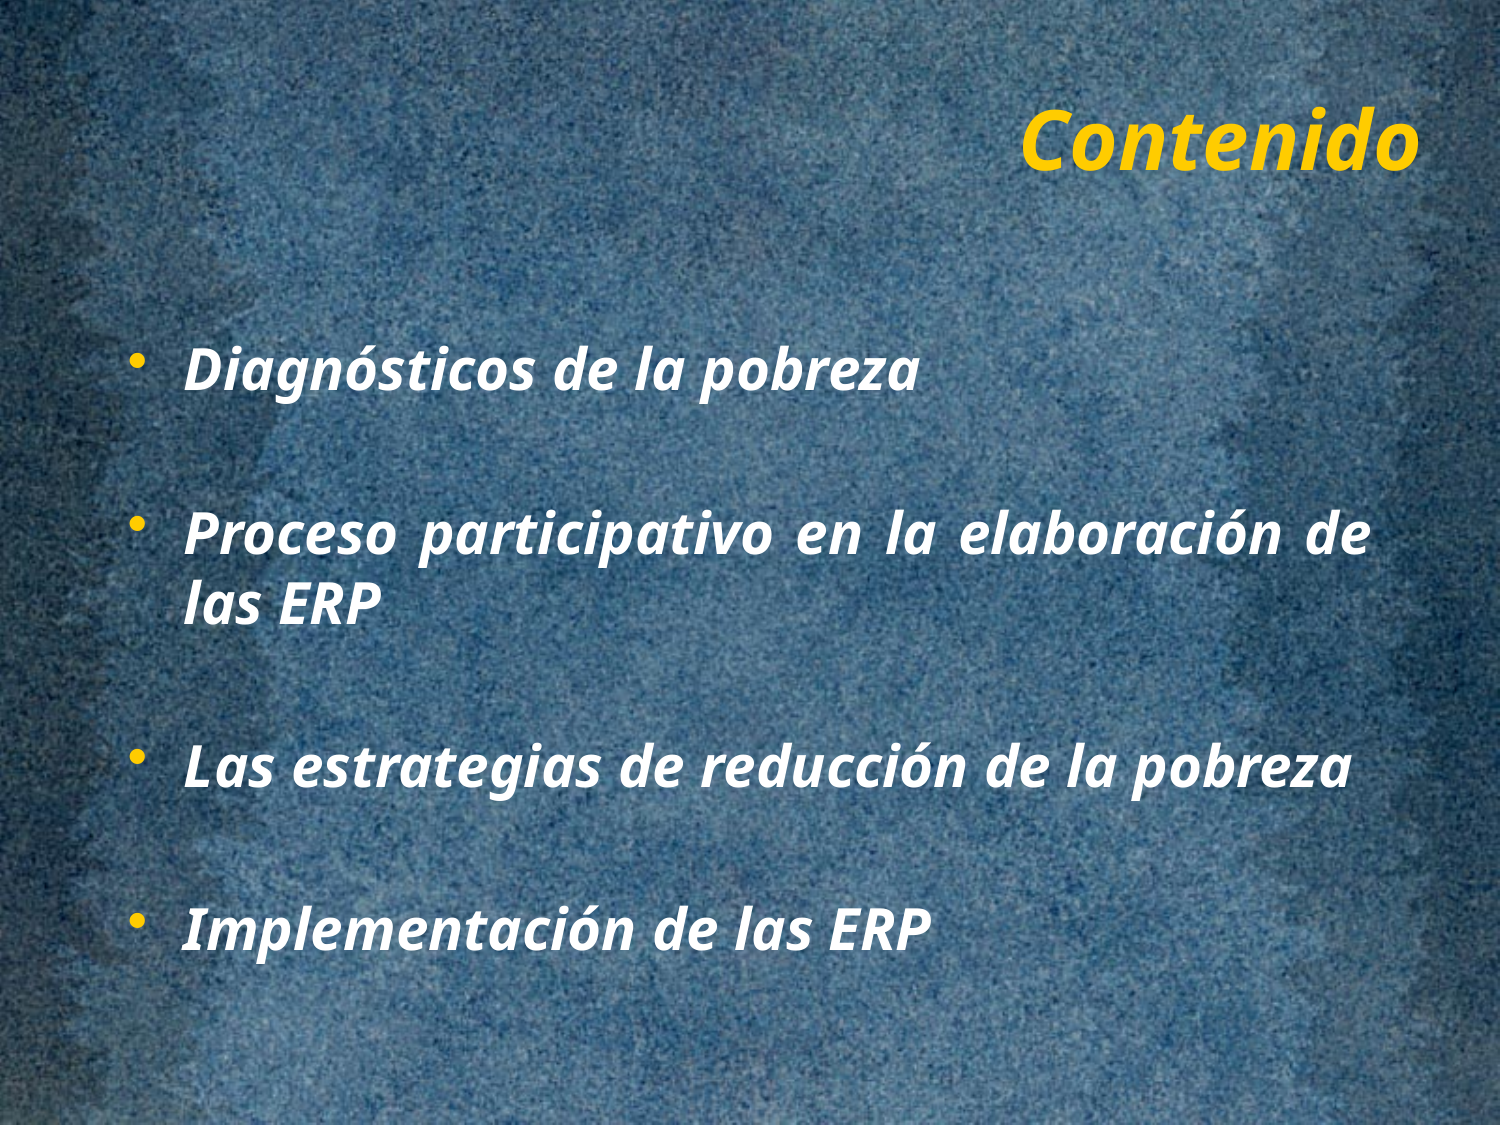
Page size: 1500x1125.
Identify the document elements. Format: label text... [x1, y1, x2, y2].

picture [0, 0, 1500, 1125]
title Contenido [162, 62, 1438, 213]
list Diagnósticos de la pobreza Proceso participativo en la elaboración de las ERP Las estrategias de reducción de la pobreza Implementación de las ERP [112, 324, 1388, 1001]
